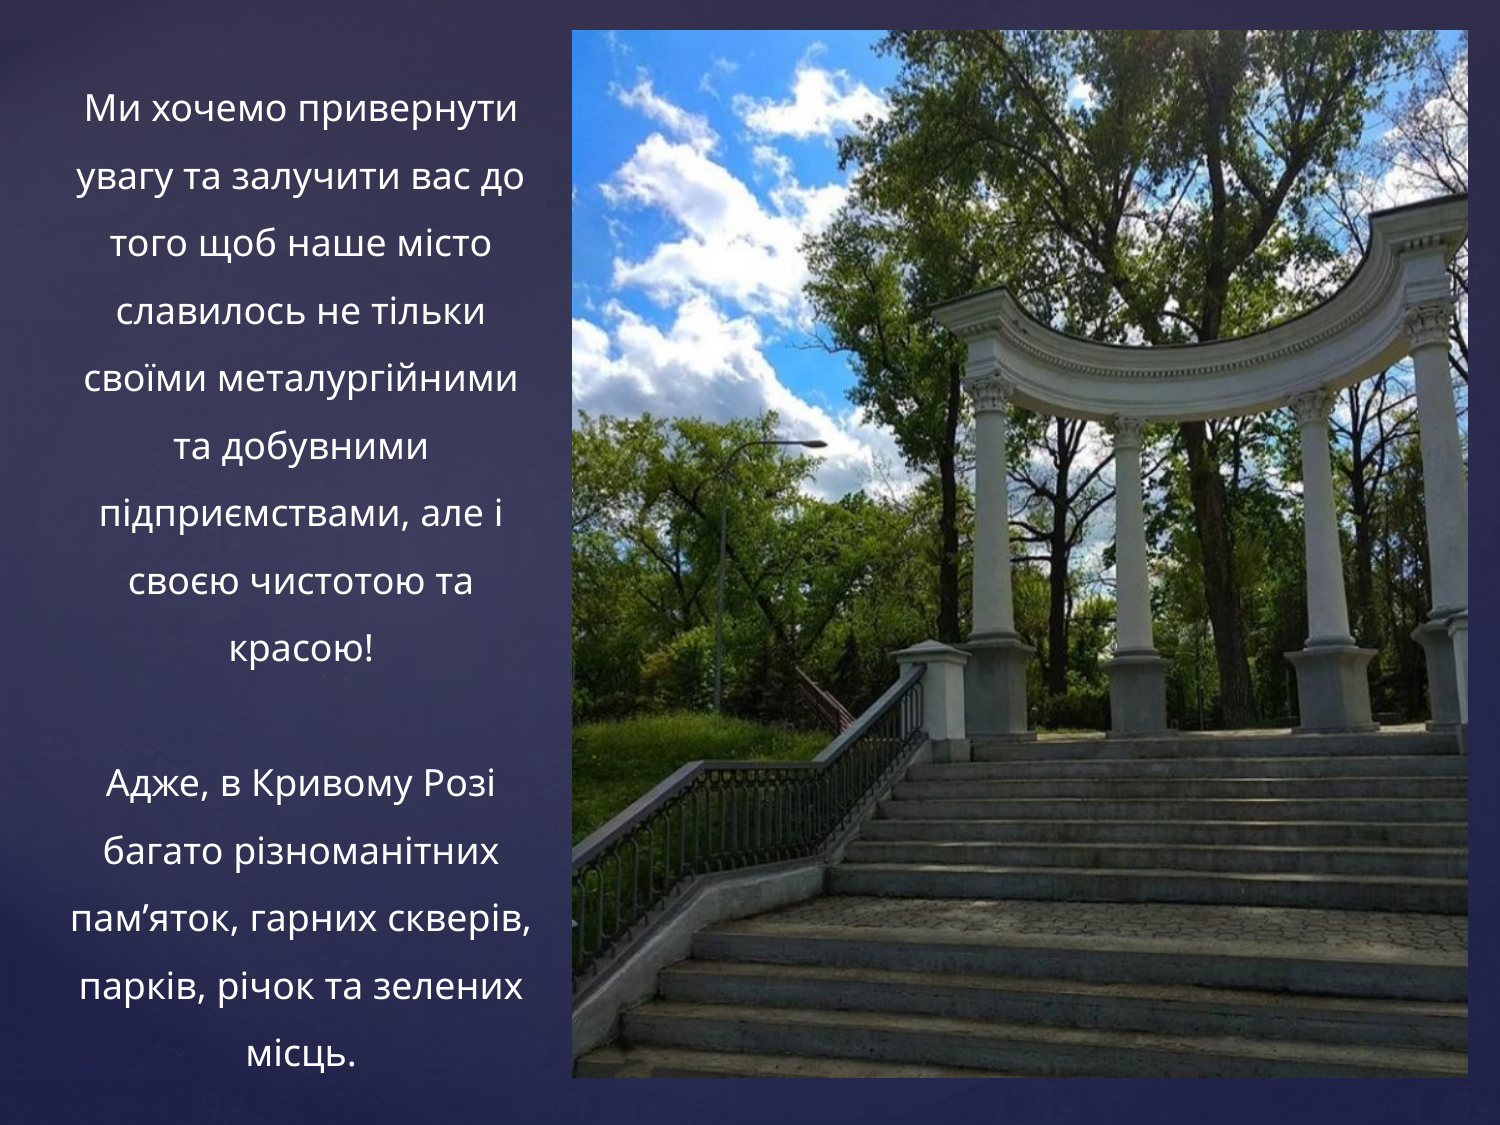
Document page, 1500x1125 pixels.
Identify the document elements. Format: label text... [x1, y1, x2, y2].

picture [572, 30, 1468, 1079]
text_box Ми хочемо привернути увагу та залучити вас до того щоб наше місто славилось не тільки своїми металургійними та добувними підприємствами, але і своєю чистотою та красою! Адже, в Кривому Розі багато різноманітних пам’яток, гарних скверів, парків, річок та зелених місць. [53, 54, 550, 1082]
